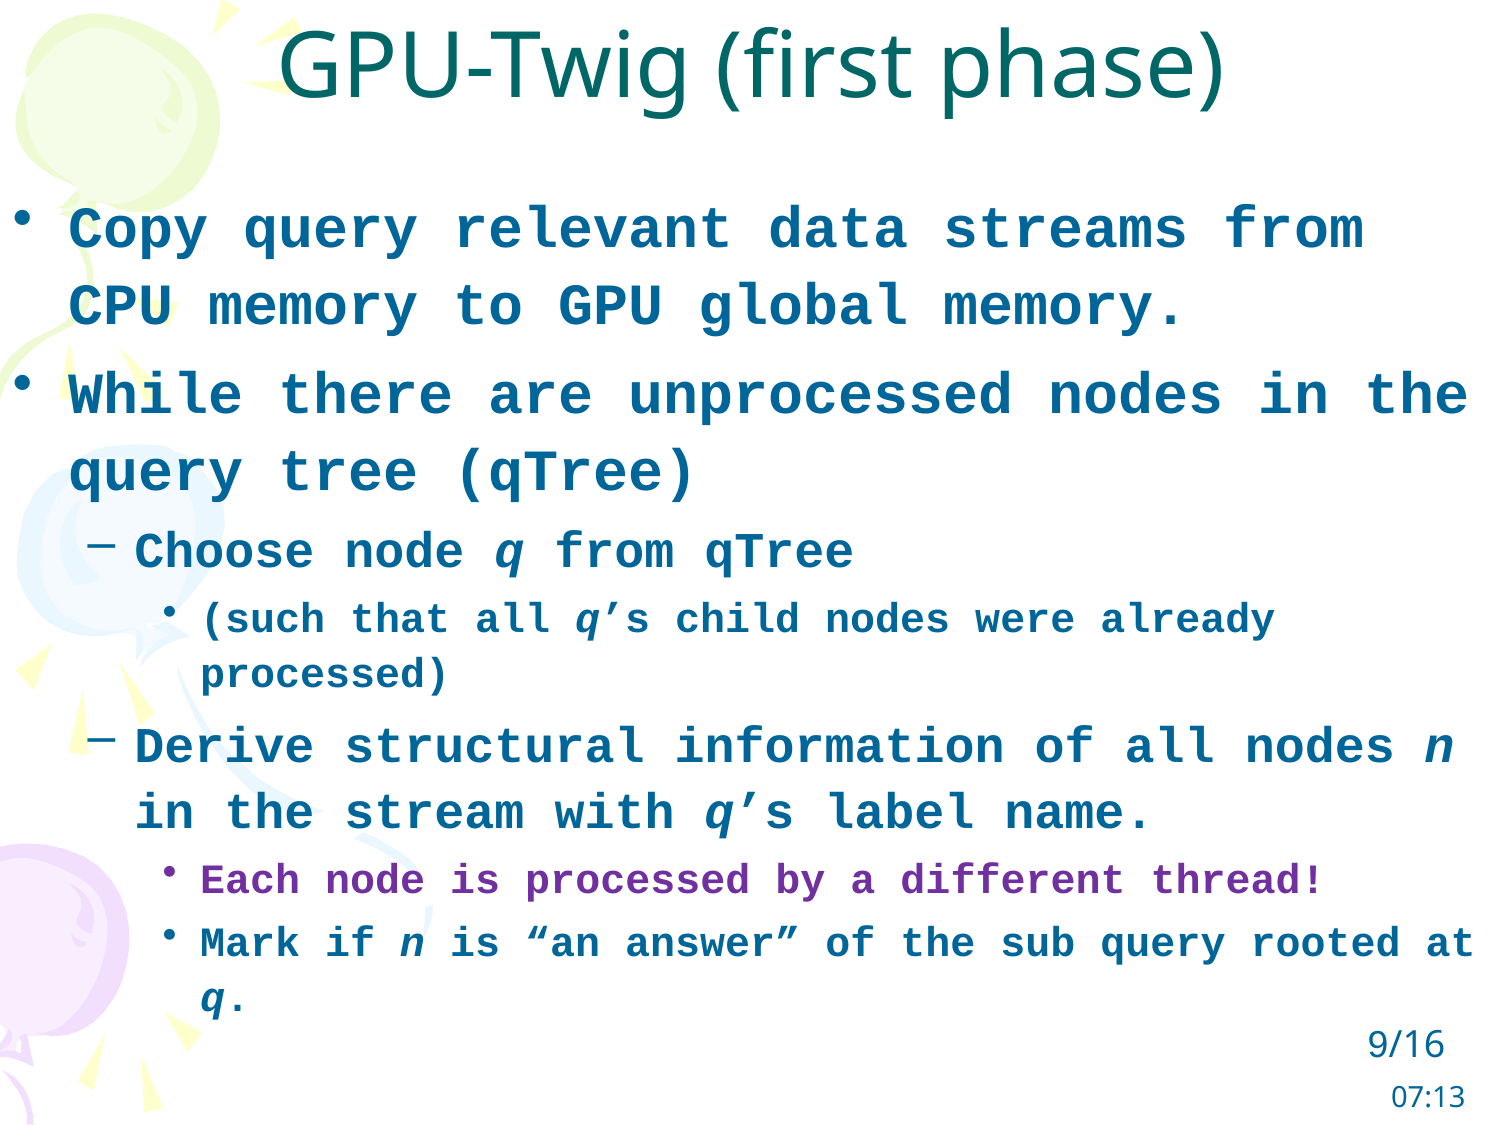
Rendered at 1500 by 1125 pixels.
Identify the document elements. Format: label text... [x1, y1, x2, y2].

text_box 9/16 [1110, 1012, 1461, 1088]
title GPU-Twig (first phase) [52, 30, 1449, 126]
list Copy query relevant data streams from CPU memory to GPU global memory. While there are unprocessed nodes in the query tree (qTree) Choose node q from qTree (such that all q’s child nodes were already processed) Derive structural information of all nodes n in the stream with q’s label name. Each node is processed by a different thread! Mark if n is “an answer” of the sub query rooted at q. [12, 174, 1488, 1038]
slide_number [1375, 1070, 1500, 1125]
